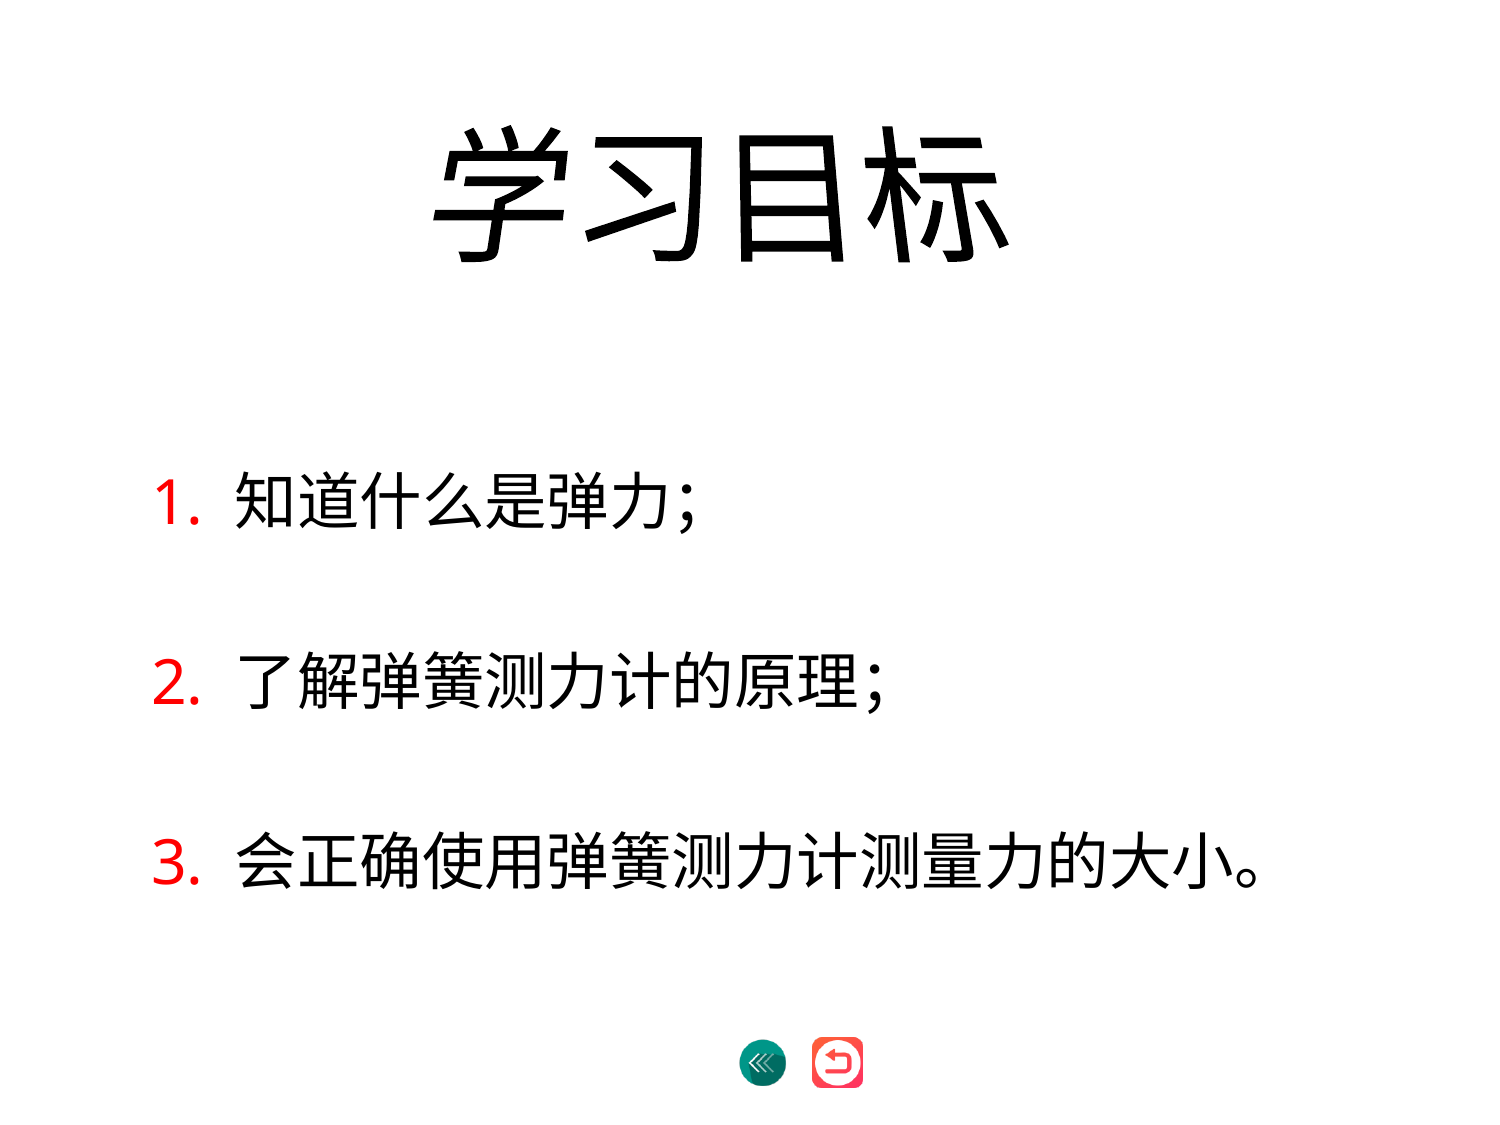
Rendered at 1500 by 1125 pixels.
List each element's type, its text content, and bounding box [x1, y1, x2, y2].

text_box 1. 知道什么是弹力； 2. 了解弹簧测力计的原理； 3. 会正确使用弹簧测力计测量力的大小。 [87, 350, 1450, 905]
picture [737, 1037, 788, 1088]
picture [812, 1037, 863, 1088]
